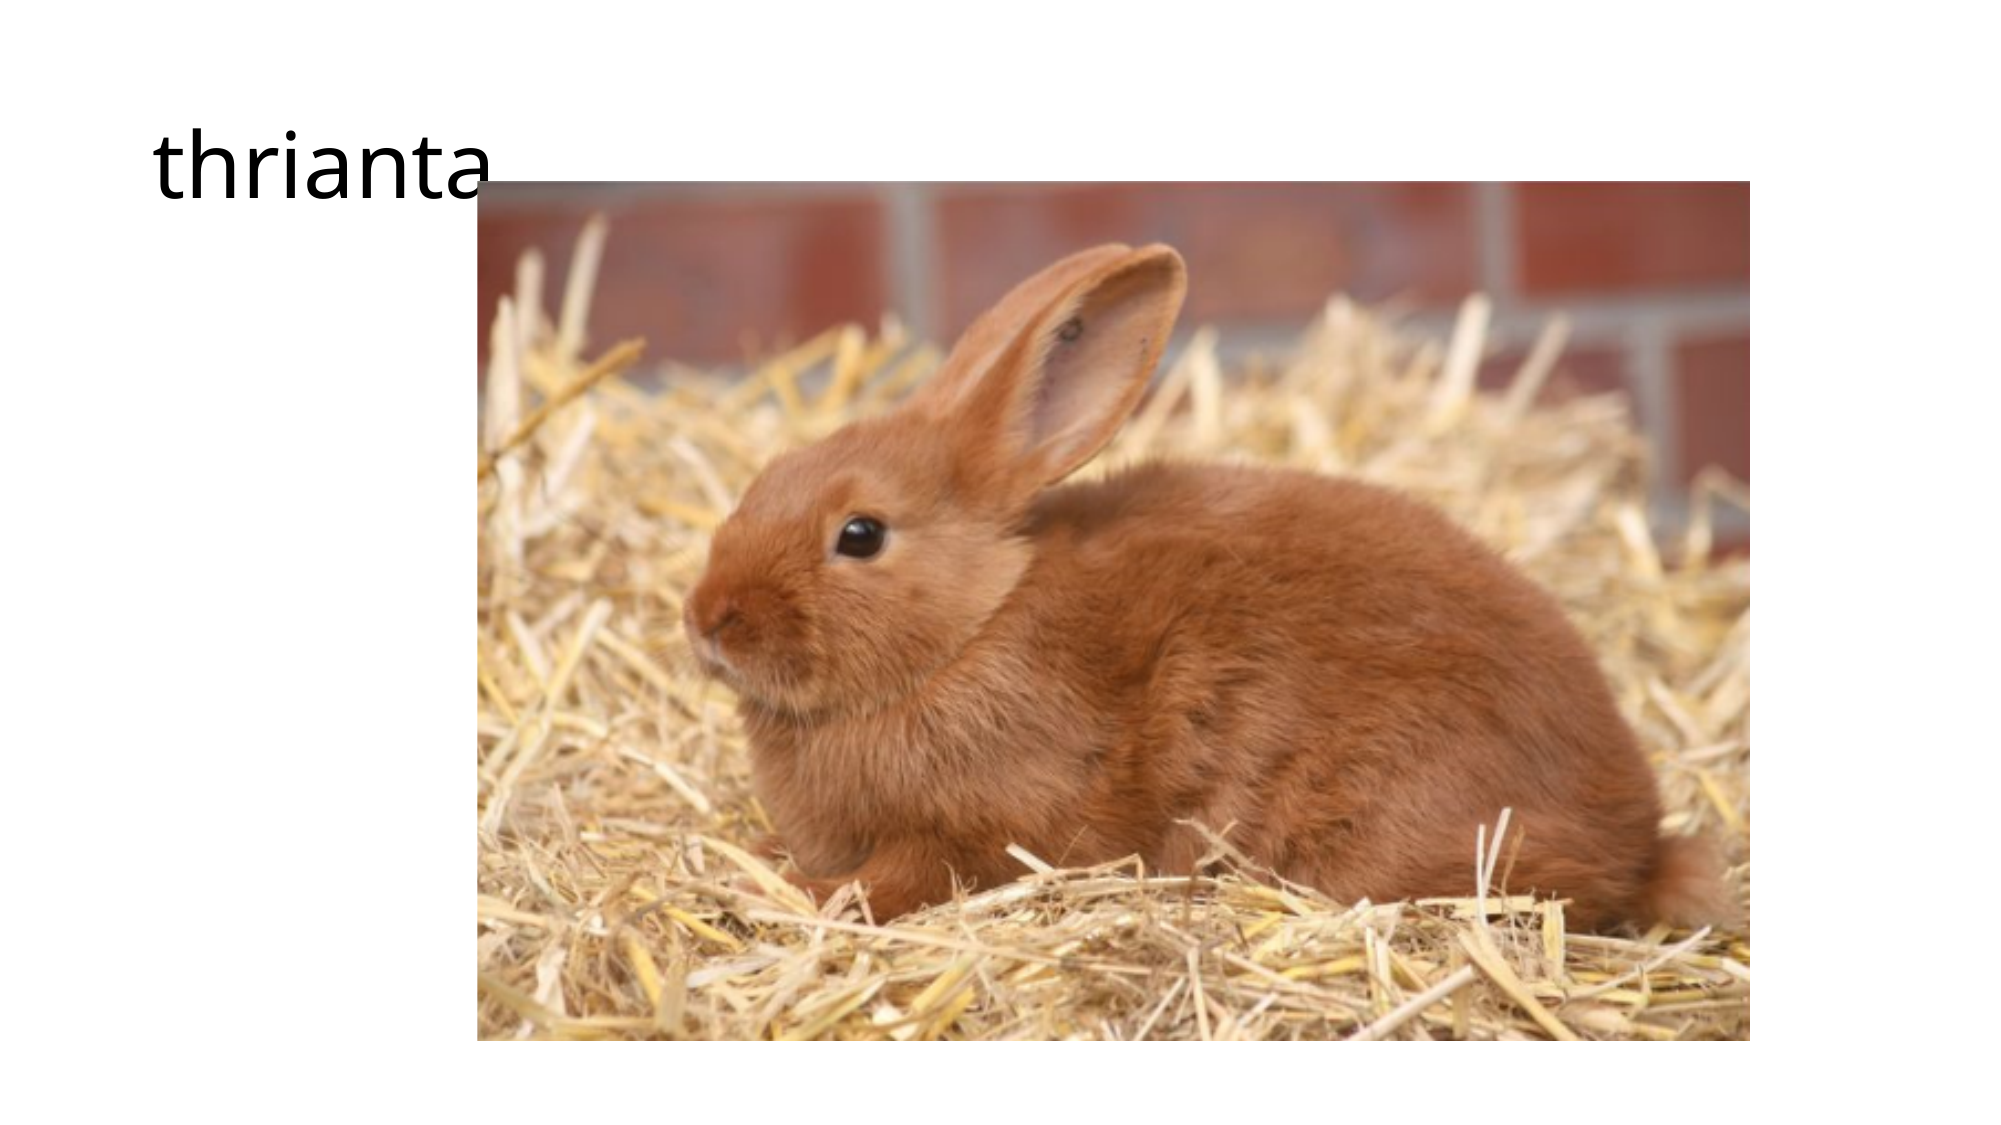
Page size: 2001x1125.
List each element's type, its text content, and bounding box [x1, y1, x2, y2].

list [477, 181, 1750, 1041]
title thrianta [137, 59, 1863, 278]
